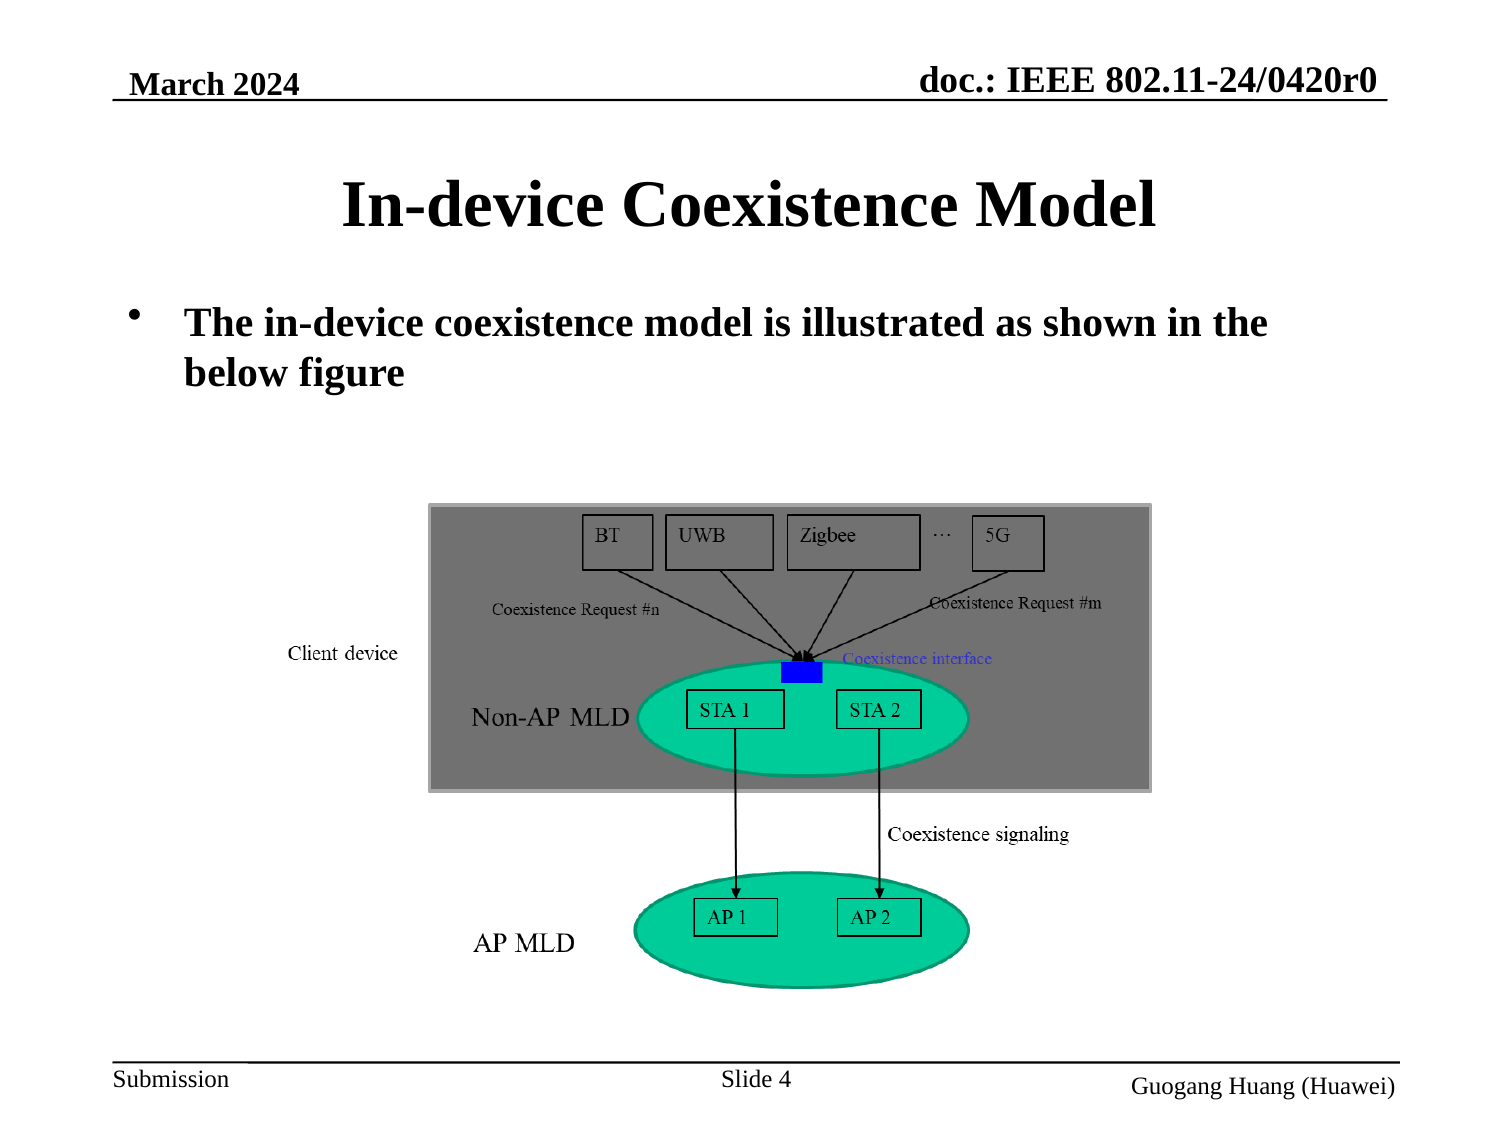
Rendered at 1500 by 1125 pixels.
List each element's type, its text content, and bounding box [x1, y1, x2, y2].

slide_number Slide 4 [712, 1061, 800, 1093]
picture [274, 503, 1152, 989]
text_box March 2024 [114, 54, 372, 100]
footer Guogang Huang (Huawei) [1116, 1062, 1436, 1093]
list The in-device coexistence model is illustrated as shown in the below figure [112, 287, 1388, 463]
title In-device Coexistence Model [112, 112, 1388, 287]
